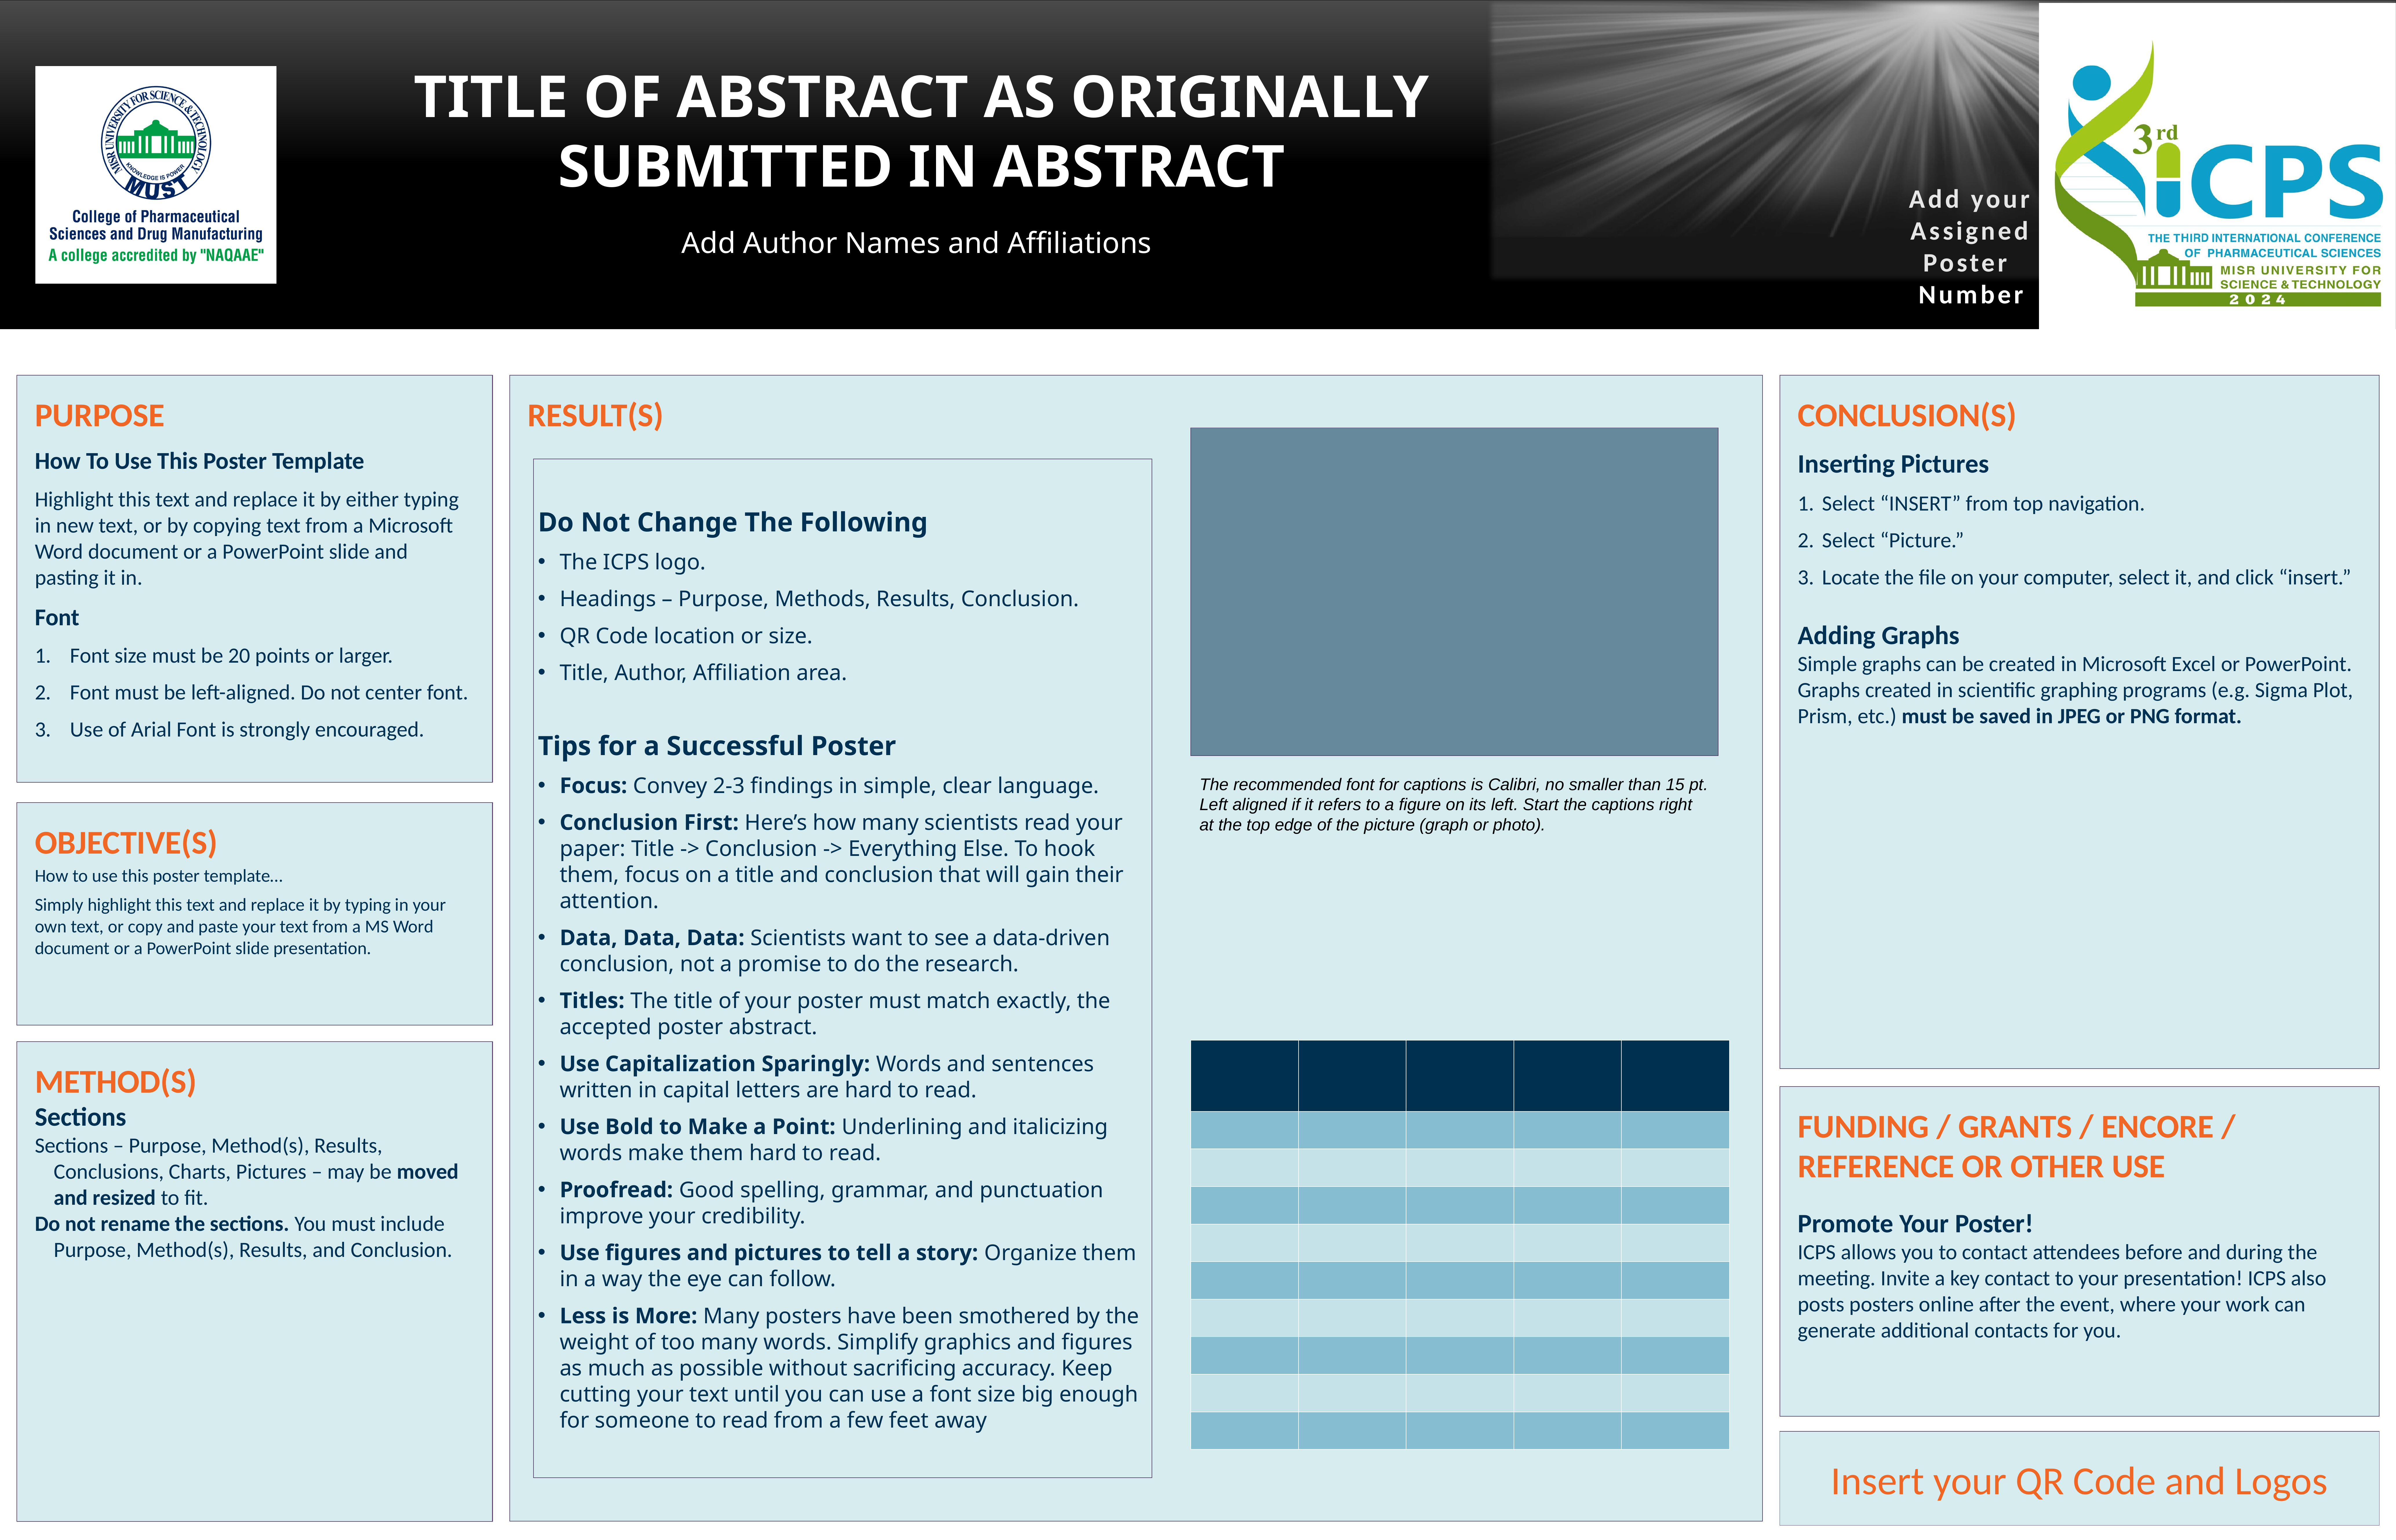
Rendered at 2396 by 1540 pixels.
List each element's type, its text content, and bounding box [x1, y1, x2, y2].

text_box Conclusion(s) Inserting Pictures Select “INSERT” from top navigation. Select “Picture.” Locate the file on your computer, select it, and click “insert.” Adding Graphs Simple graphs can be created in Microsoft Excel or PowerPoint. Graphs created in scientific graphing programs (e.g. Sigma Plot, Prism, etc.) must be saved in JPEG or PNG format. [1780, 375, 2379, 1069]
table_cell [1191, 1224, 1298, 1261]
table_header [1406, 1040, 1514, 1111]
table_cell [1622, 1375, 1729, 1412]
text_box PURPOSE How To Use This Poster Template Highlight this text and replace it by either typing in new text, or by copying text from a Microsoft Word document or a PowerPoint slide and pasting it in. Font Font size must be 20 points or larger. Font must be left-aligned. Do not center font. Use of Arial Font is strongly encouraged. [17, 375, 493, 782]
table_cell [1622, 1224, 1729, 1261]
text_box The recommended font for captions is Calibri, no smaller than 15 pt. Left aligned if it refers to a figure on its left. Start the captions right at the top edge of the picture (graph or photo). [1190, 764, 1718, 843]
table_cell [1299, 1300, 1406, 1337]
table_cell [1191, 1375, 1298, 1412]
table_header [1191, 1040, 1298, 1111]
text_box Insert your QR Code and Logos [1780, 1431, 2379, 1526]
table_cell [1622, 1337, 1729, 1374]
table_cell [1622, 1187, 1729, 1224]
text_box TITLE OF ABSTRACT AS ORIGINALLY SUBMITTED IN ABSTRACT [341, 57, 1488, 270]
table_cell [1299, 1112, 1406, 1149]
table_cell [1191, 1300, 1298, 1337]
table_cell [1622, 1300, 1729, 1337]
table_cell [1406, 1224, 1514, 1261]
text_box Method(s) Sections Sections – Purpose, Method(s), Results, Conclusions, Charts, Pictures – may be moved and resized to fit. Do not rename the sections. You must include Purpose, Method(s), Results, and Conclusion. [17, 1041, 493, 1521]
table_cell [1191, 1187, 1298, 1224]
table_cell [1514, 1187, 1621, 1224]
text_box Add your Assigned Poster Number [1903, 284, 2039, 311]
table_cell [1622, 1149, 1729, 1186]
table_cell [1514, 1375, 1621, 1412]
table_cell [1514, 1337, 1621, 1374]
table_cell [1191, 1412, 1298, 1449]
table_cell [1514, 1262, 1621, 1299]
table_cell [1406, 1149, 1514, 1186]
table_cell [1299, 1412, 1406, 1449]
table_cell [1299, 1262, 1406, 1299]
table_cell [1406, 1375, 1514, 1412]
text_box [1190, 428, 1718, 756]
picture [1488, 0, 2396, 333]
table_cell [1191, 1112, 1298, 1149]
table_cell [1622, 1412, 1729, 1449]
table_cell [1622, 1262, 1729, 1299]
text_box Result(s) [509, 375, 1763, 1521]
table_cell [1514, 1412, 1621, 1449]
text_box Do Not Change The Following The ICPS logo. Headings – Purpose, Methods, Results, Conclusion. QR Code location or size. Title, Author, Affiliation area. Tips for a Successful Poster Focus: Convey 2-3 findings in simple, clear language. Conclusion First: Here’s how many scientists read your paper: Title -> Conclusion -> Everything Else. To hook them, focus on a title and conclusion that will gain their attention. Data, Data, Data: Scientists want to see a data-driven conclusion, not a promise to do the research. Titles: The title of your poster must match exactly, the accepted poster abstract. Use Capitalization Sparingly: Words and sentences written in capital letters are hard to read. Use Bold to Make a Point: Underlining and italicizing words make them hard to read. Proofread: Good spelling, grammar, and punctuation improve your credibility. Use figures and pictures to tell a story: Organize them in a way the eye can follow. Less is More: Many posters have been smothered by the weight of too many words. Simplify graphics and figures as much as possible without sacrificing accuracy. Keep cutting your text until you can use a font size big enough for someone to read from a few feet away [533, 459, 1152, 1478]
table_cell [1622, 1112, 1729, 1149]
table_cell [1191, 1262, 1298, 1299]
table_cell [1299, 1149, 1406, 1186]
table_cell [1514, 1224, 1621, 1261]
table_header [1299, 1040, 1406, 1111]
table_cell [1406, 1412, 1514, 1449]
table_cell [1299, 1375, 1406, 1412]
table_header [1514, 1040, 1621, 1111]
table_cell [1406, 1300, 1514, 1337]
picture [35, 66, 276, 284]
table_cell [1299, 1337, 1406, 1374]
table_cell [1514, 1300, 1621, 1337]
text_box Objective(s) How to use this poster template… Simply highlight this text and replace it by typing in your own text, or copy and paste your text from a MS Word document or a PowerPoint slide presentation. [17, 802, 493, 1025]
table_cell [1406, 1112, 1514, 1149]
text_box FUNDING / GRANTS / ENCORE / REFERENCE or other use Promote Your Poster! ICPS allows you to contact attendees before and during the meeting. Invite a key contact to your presentation! ICPS also posts posters online after the event, where your work can generate additional contacts for you. [1780, 1087, 2379, 1416]
table_cell [1406, 1337, 1514, 1374]
text_box [0, 0, 2039, 329]
table_cell [1299, 1224, 1406, 1261]
table_cell [1406, 1187, 1514, 1224]
table_cell [1191, 1149, 1298, 1186]
table_cell [1514, 1112, 1621, 1149]
table_cell [1191, 1337, 1298, 1374]
table_header [1622, 1040, 1729, 1111]
table_cell [1514, 1149, 1621, 1186]
table_cell [1299, 1187, 1406, 1224]
table_cell [1406, 1262, 1514, 1299]
